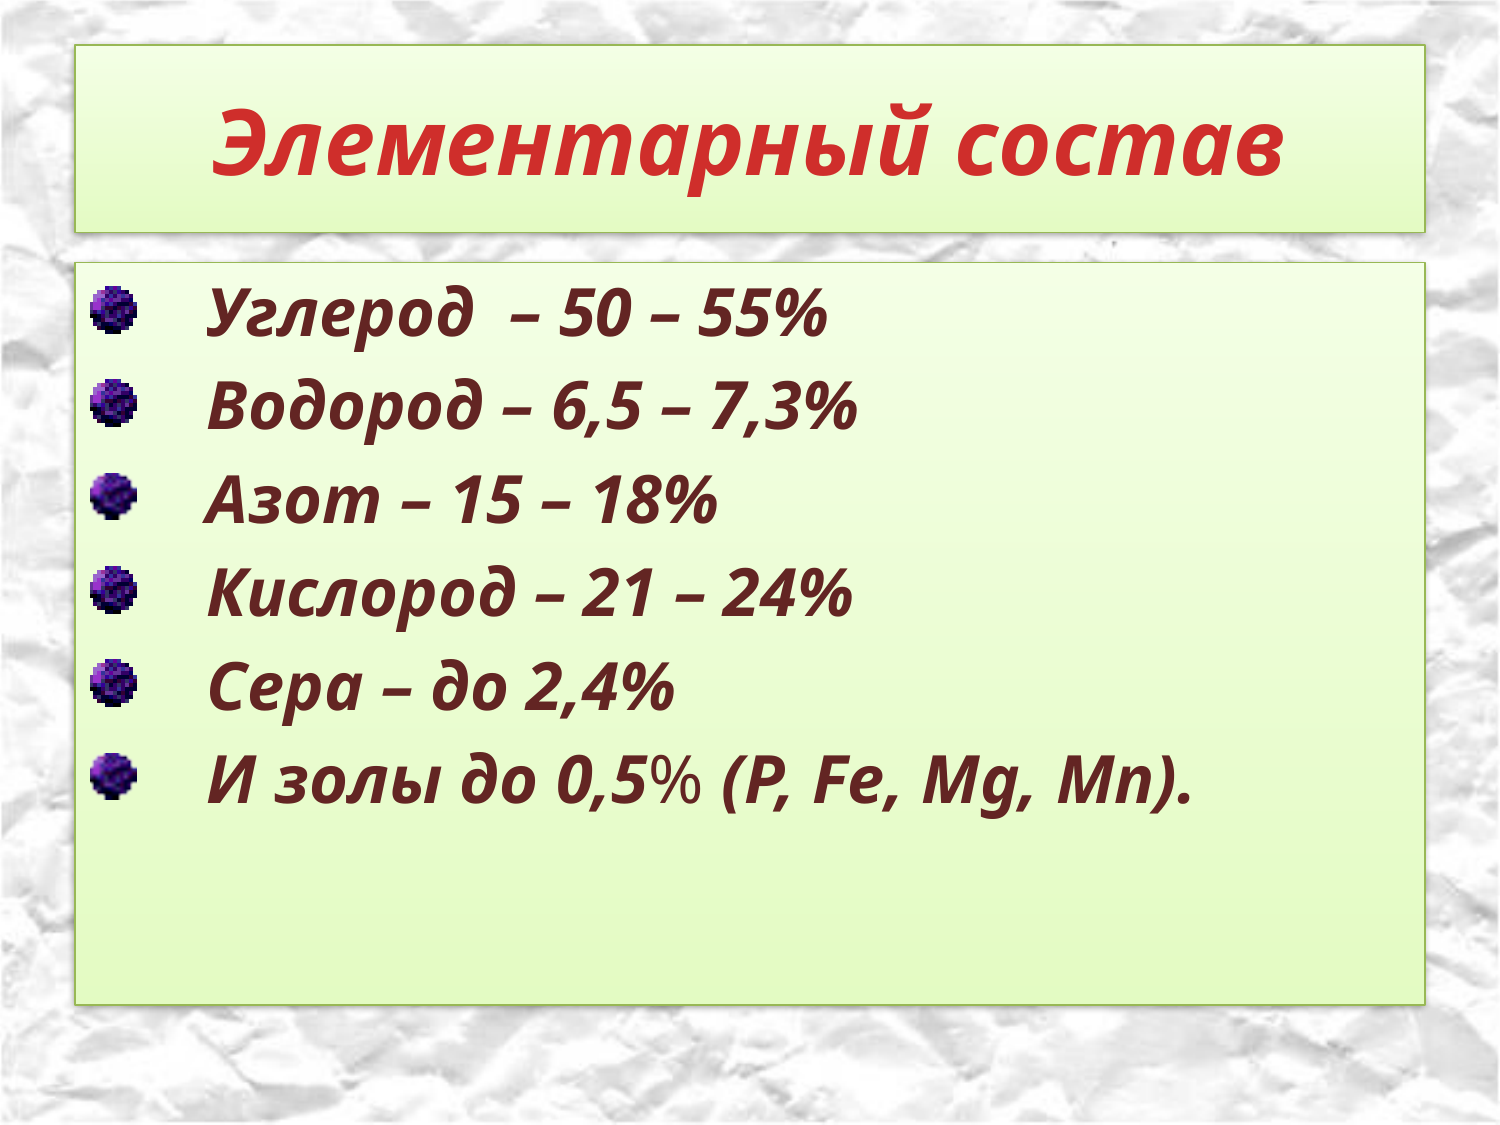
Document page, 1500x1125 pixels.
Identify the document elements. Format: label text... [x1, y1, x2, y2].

list Углерод – 50 – 55% Водород – 6,5 – 7,3% Азот – 15 – 18% Кислород – 21 – 24% Сера – до 2,4% И золы до 0,5% (Р, Fе, Мg, Мn). [74, 262, 1426, 1006]
picture [0, 0, 1500, 1125]
title Элементарный состав [74, 44, 1426, 233]
